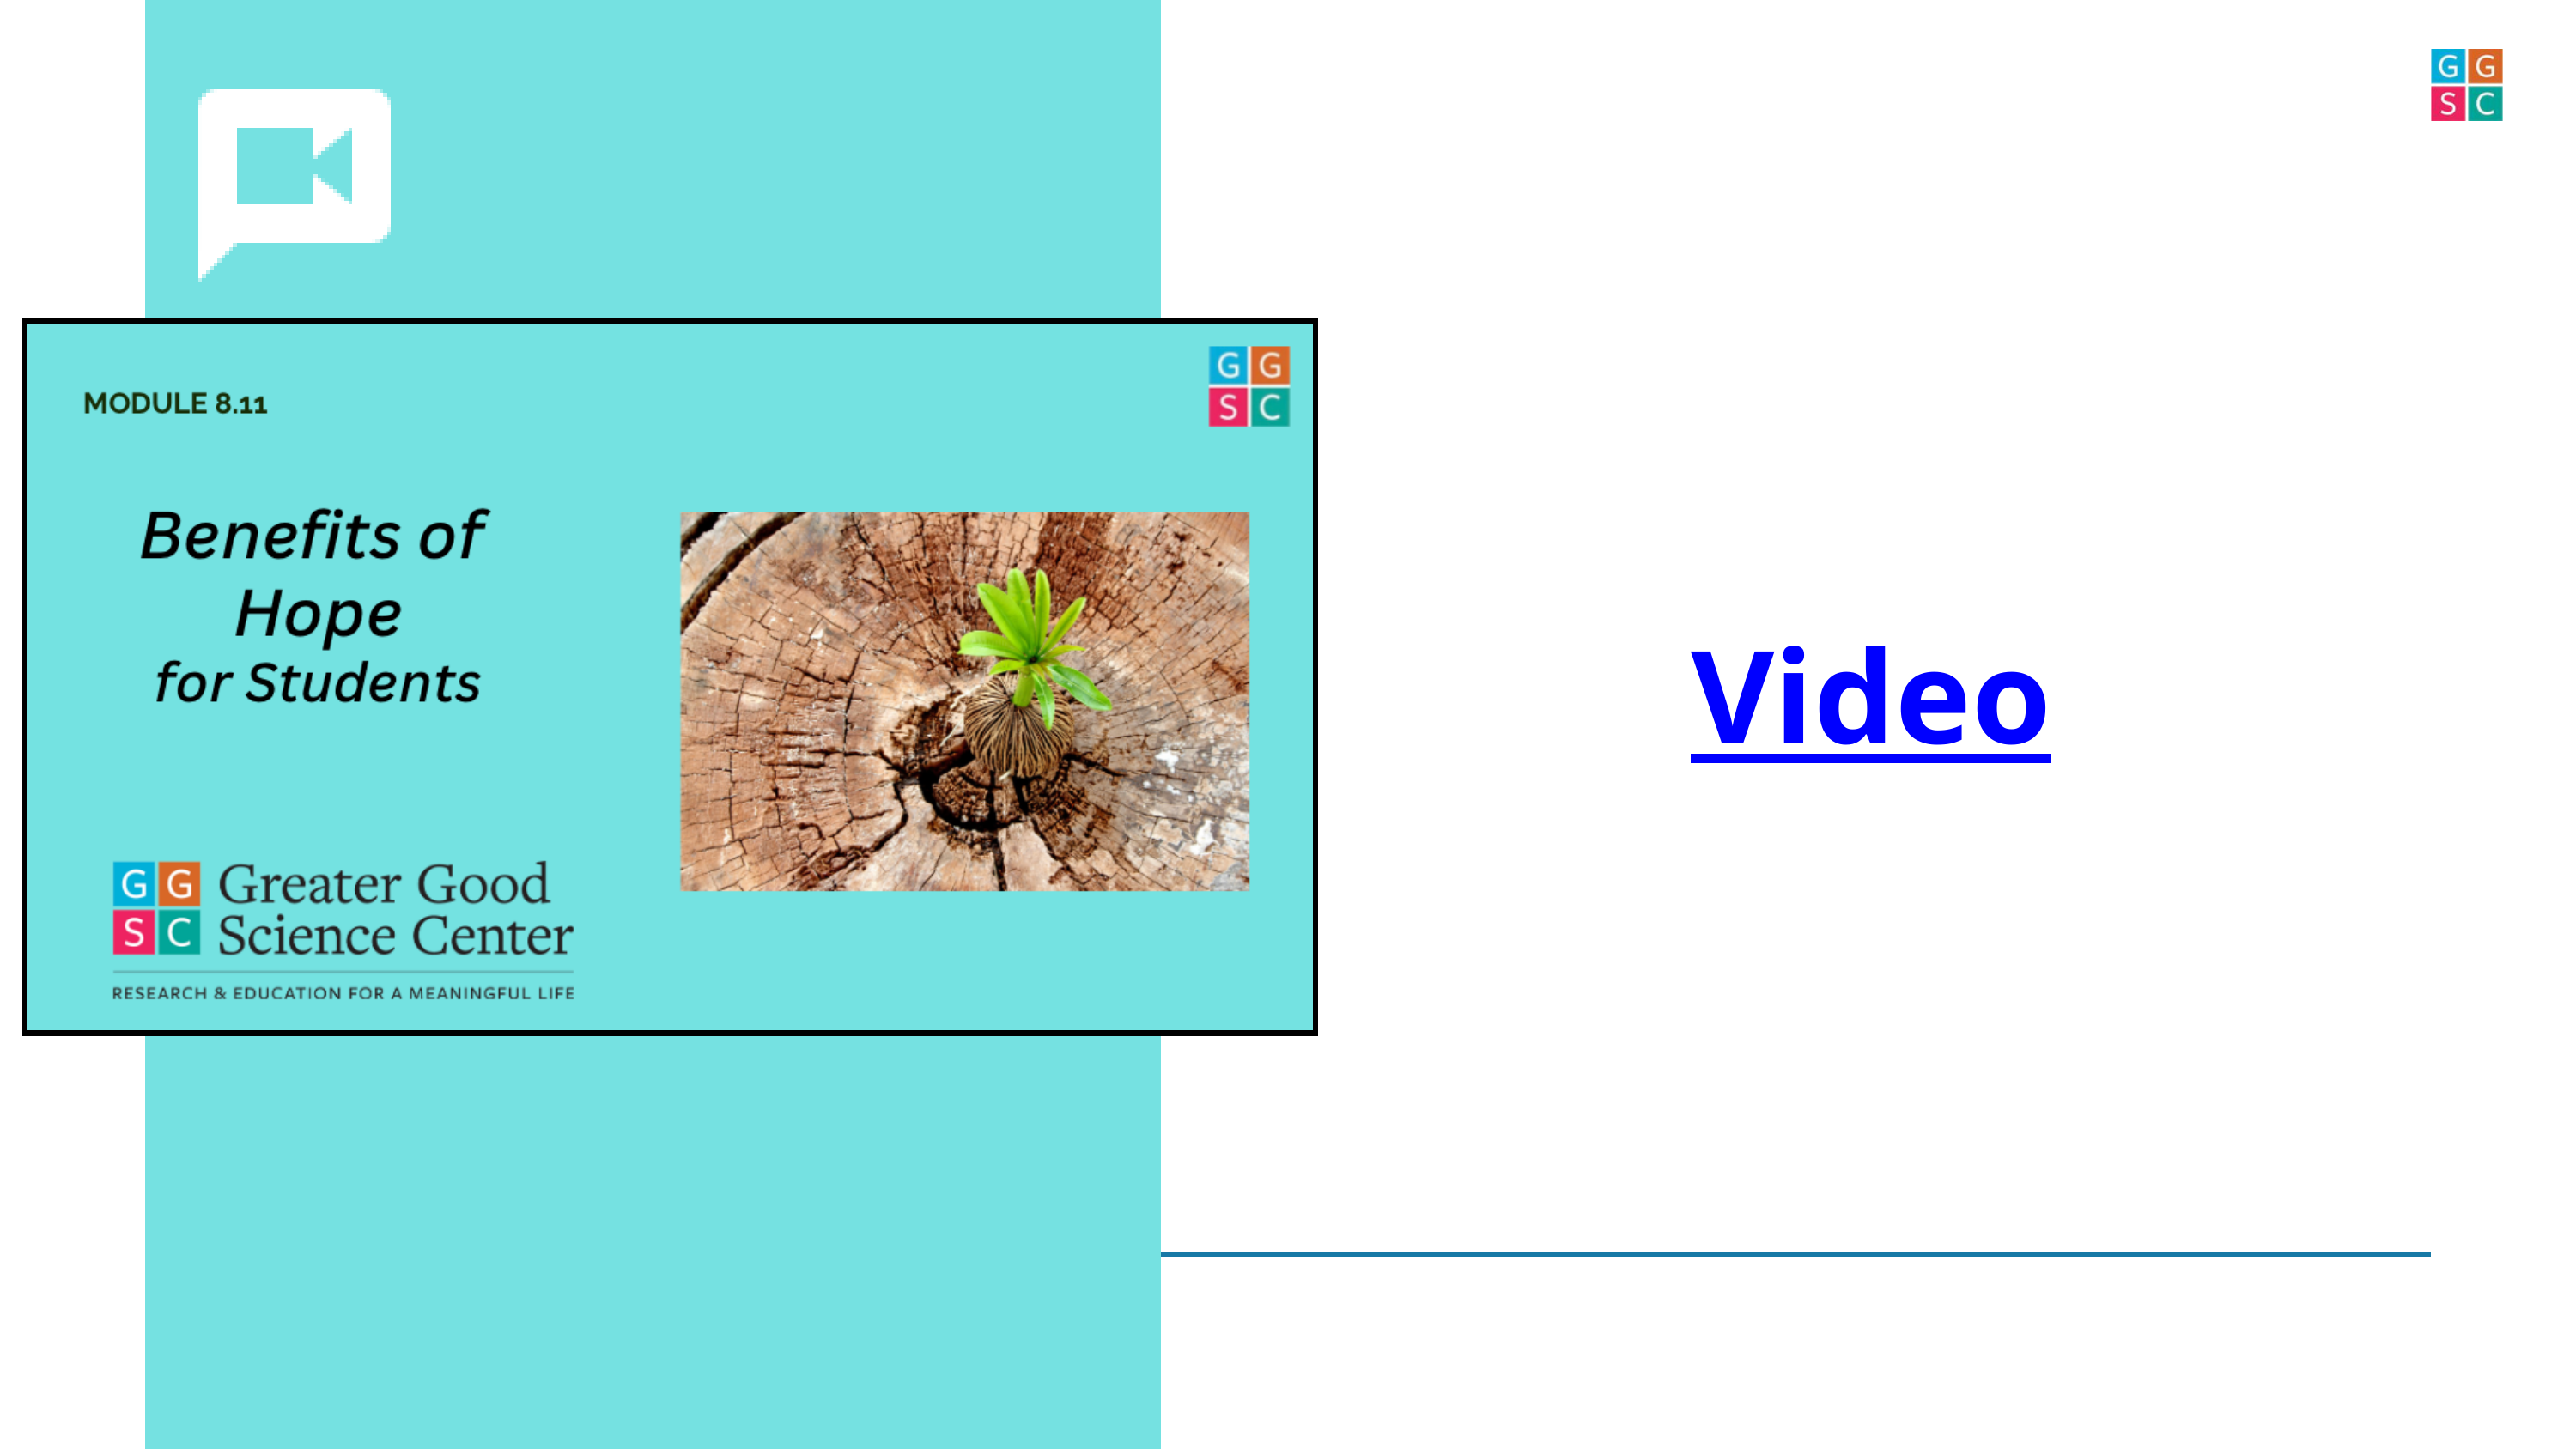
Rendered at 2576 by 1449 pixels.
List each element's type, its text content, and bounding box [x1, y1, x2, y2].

text_box [1166, 320, 1315, 1034]
text_box [24, 320, 139, 1034]
text_box [2431, 49, 2503, 121]
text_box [144, 0, 1162, 1449]
text_box Video [1691, 589, 2576, 791]
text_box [1166, 1251, 2432, 1257]
